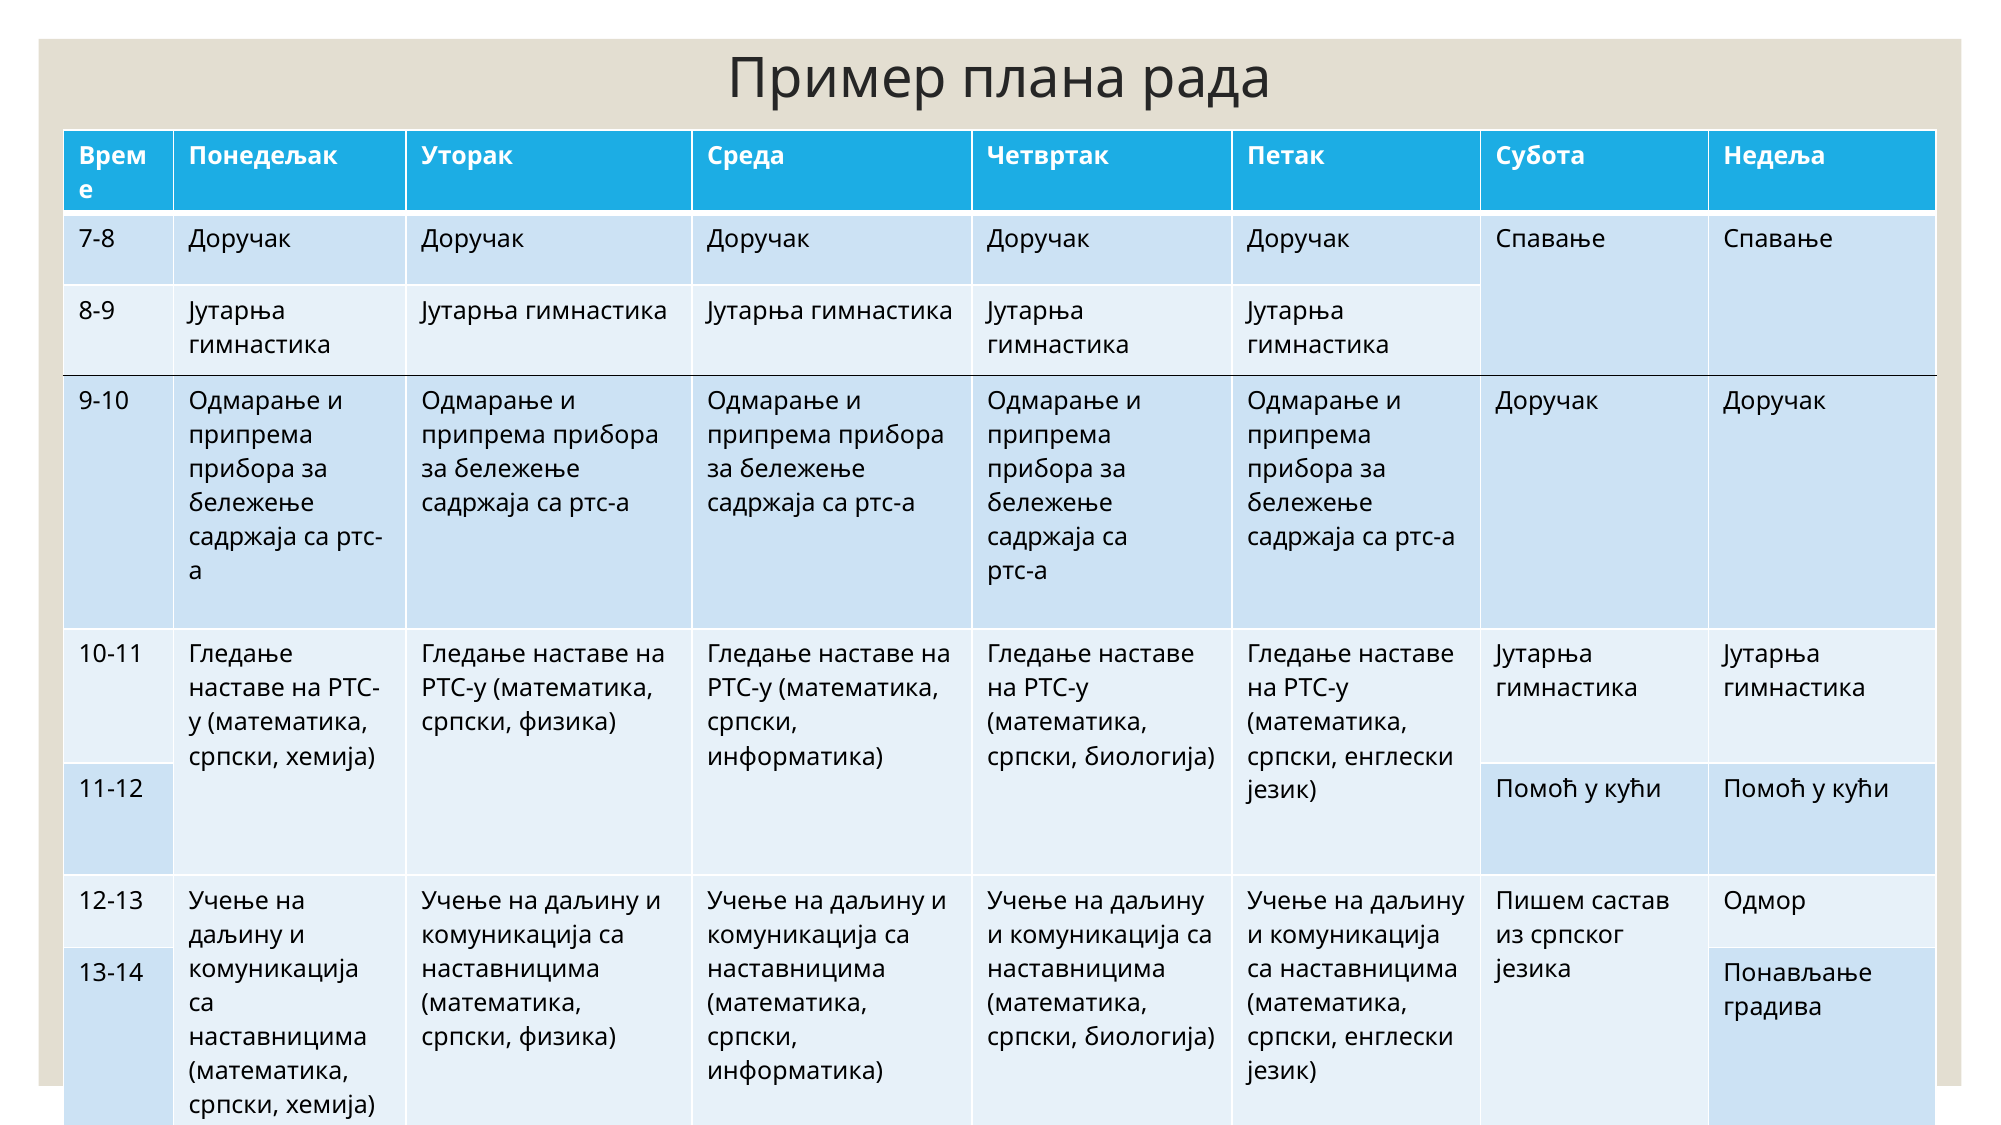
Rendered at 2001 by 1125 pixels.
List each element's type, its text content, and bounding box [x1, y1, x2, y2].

table_cell 13-14 [64, 948, 173, 1125]
table_header Недеља [1709, 131, 1935, 210]
table_header Четвртак [973, 131, 1231, 210]
table_cell Гледање наставе на РТС-у (математика, српски, хемија) [174, 630, 405, 874]
table_cell Спавање [1709, 216, 1935, 375]
table_cell Учење на даљину и комуникација са наставницима (математика, српски, енглески језик) [1233, 876, 1480, 1125]
title Пример плана рада [174, 41, 1825, 118]
table_cell 10-11 [64, 630, 173, 762]
table_cell 8-9 [64, 286, 173, 375]
table_cell Помоћ у кући [1709, 764, 1935, 874]
table_cell Учење на даљину и комуникација са наставницима (математика, српски, информатика) [693, 876, 971, 1125]
table_cell Доручак [973, 216, 1231, 284]
table_cell Јутарња гимнастика [973, 286, 1231, 375]
table_cell 12-13 [64, 876, 173, 947]
table_cell Одмор [1709, 876, 1935, 947]
table_cell Гледање наставе на РТС-у (математика, српски, физика) [407, 630, 691, 874]
table_cell Одмарање и припрема прибора за бележење садржаја са ртс-а [1233, 376, 1480, 628]
table_cell Доручак [693, 216, 971, 284]
table_cell Доручак [407, 216, 691, 284]
table_cell Јутарња гимнастика [693, 286, 971, 375]
table_cell Гледање наставе на РТС-у (математика, српски, биологија) [973, 630, 1231, 874]
table_cell Спавање [1481, 216, 1708, 375]
table_cell Јутарња гимнастика [407, 286, 691, 375]
table_cell Јутарња гимнастика [1709, 630, 1935, 762]
table_header Петак [1233, 131, 1480, 210]
table_cell Учење на даљину и комуникација са наставницима (математика, српски, хемија) [174, 876, 405, 1125]
table_cell Понављање градива [1709, 948, 1935, 1125]
table_header Понедељак [174, 131, 405, 210]
table_cell Јутарња гимнастика [1481, 630, 1708, 762]
table_cell Одмарање и припрема прибора за бележење садржаја са ртс-а [407, 376, 691, 628]
table_cell Помоћ у кући [1481, 764, 1708, 874]
table_cell Јутарња гимнастика [1233, 286, 1480, 375]
table_cell Доручак [1233, 216, 1480, 284]
table_cell Доручак [174, 216, 405, 284]
table_cell 11-12 [64, 764, 173, 874]
table_header Среда [693, 131, 971, 210]
table_cell 7-8 [64, 216, 173, 284]
table_cell Јутарња гимнастика [174, 286, 405, 375]
table_cell Пишем састав из српског језика [1481, 876, 1708, 1125]
table_cell Одмарање и припрема прибора за бележење садржаја са ртс-а [174, 376, 405, 628]
table_header Уторак [407, 131, 691, 210]
table_cell Доручак [1481, 376, 1708, 628]
table_cell Учење на даљину и комуникација са наставницима (математика, српски, физика) [407, 876, 691, 1125]
table_cell 9-10 [64, 376, 173, 628]
table_cell Учење на даљину и комуникација са наставницима (математика, српски, биологија) [973, 876, 1231, 1125]
table_header Време [64, 131, 173, 210]
table_header Субота [1481, 131, 1708, 210]
table_cell Одмарање и припрема прибора за бележење садржаја са ртс-а [693, 376, 971, 628]
table_cell Гледање наставе на РТС-у (математика, српски, енглески језик) [1233, 630, 1480, 874]
table_cell Гледање наставе на РТС-у (математика, српски, информатика) [693, 630, 971, 874]
table_cell Одмарање и припрема прибора за бележење садржаја са ртс-а [973, 376, 1231, 628]
table_cell Доручак [1709, 376, 1935, 628]
